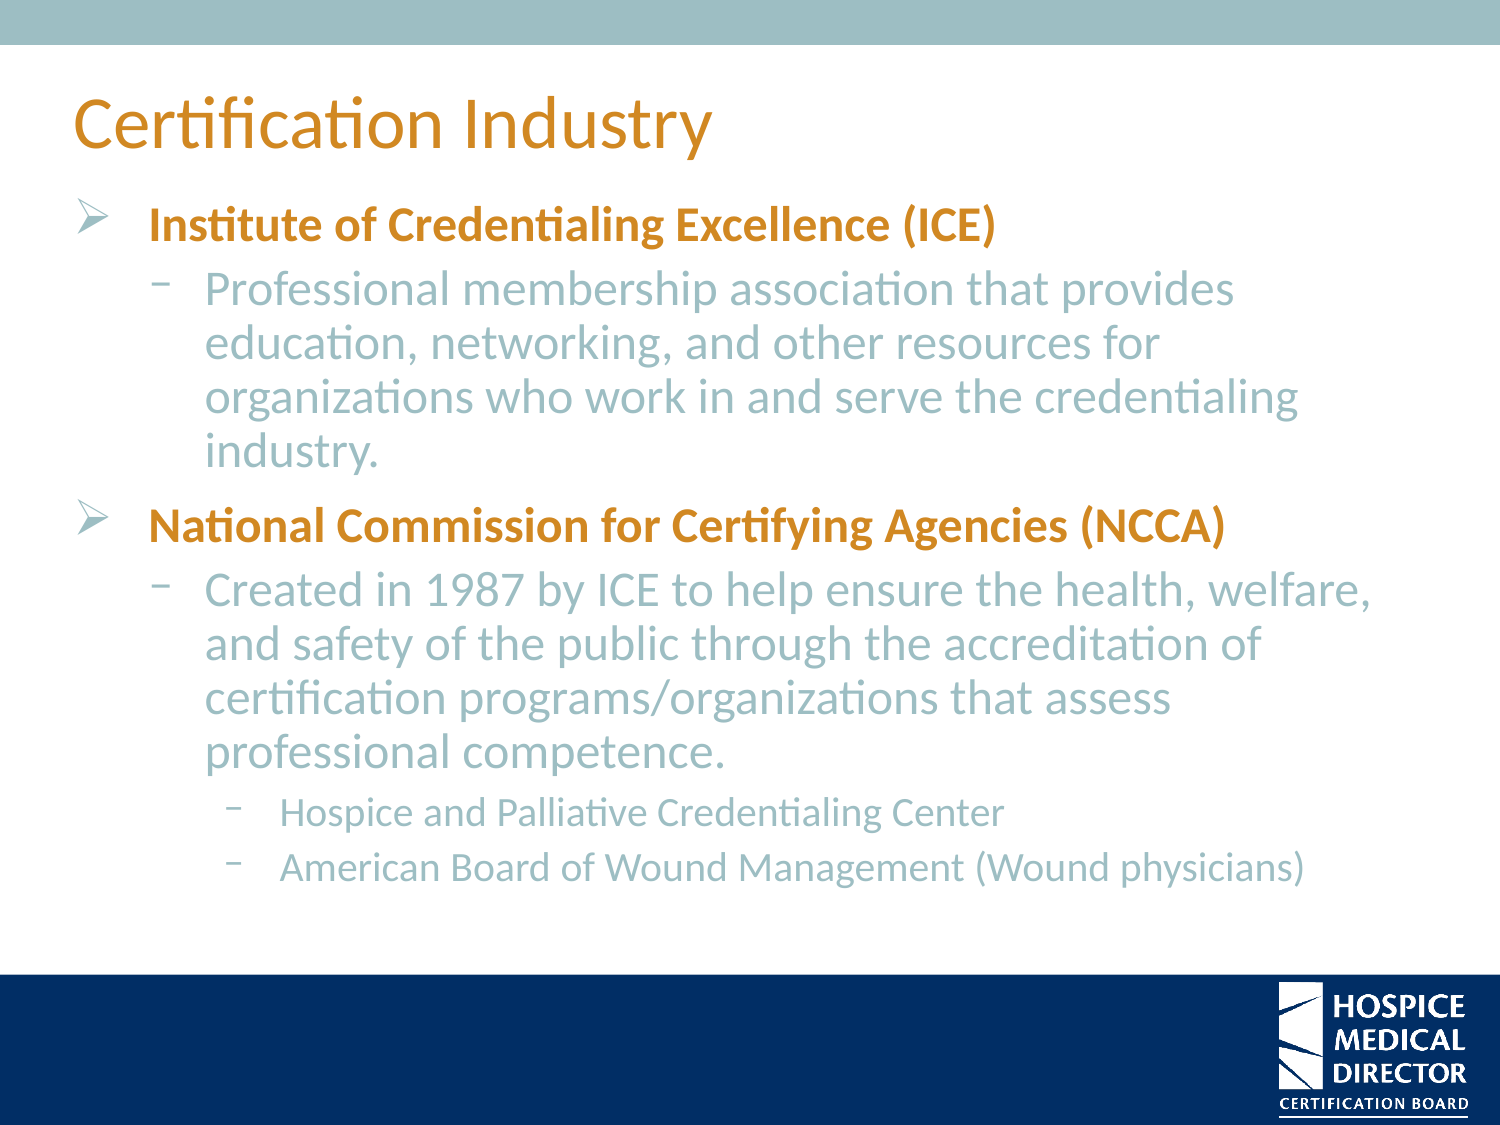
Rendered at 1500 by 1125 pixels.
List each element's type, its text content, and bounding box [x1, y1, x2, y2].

picture [1279, 982, 1468, 1118]
text_box Institute of Credentialing Excellence (ICE) Professional membership association that provides education, networking, and other resources for organizations who work in and serve the credentialing industry. National Commission for Certifying Agencies (NCCA) Created in 1987 by ICE to help ensure the health, welfare, and safety of the public through the accreditation of certification programs/organizations that assess professional competence. Hospice and Palliative Credentialing Center American Board of Wound Management (Wound physicians) [58, 190, 1421, 831]
text_box [0, 974, 1500, 1125]
text_box Certification Industry [58, 45, 1175, 172]
text_box [0, 0, 1500, 45]
